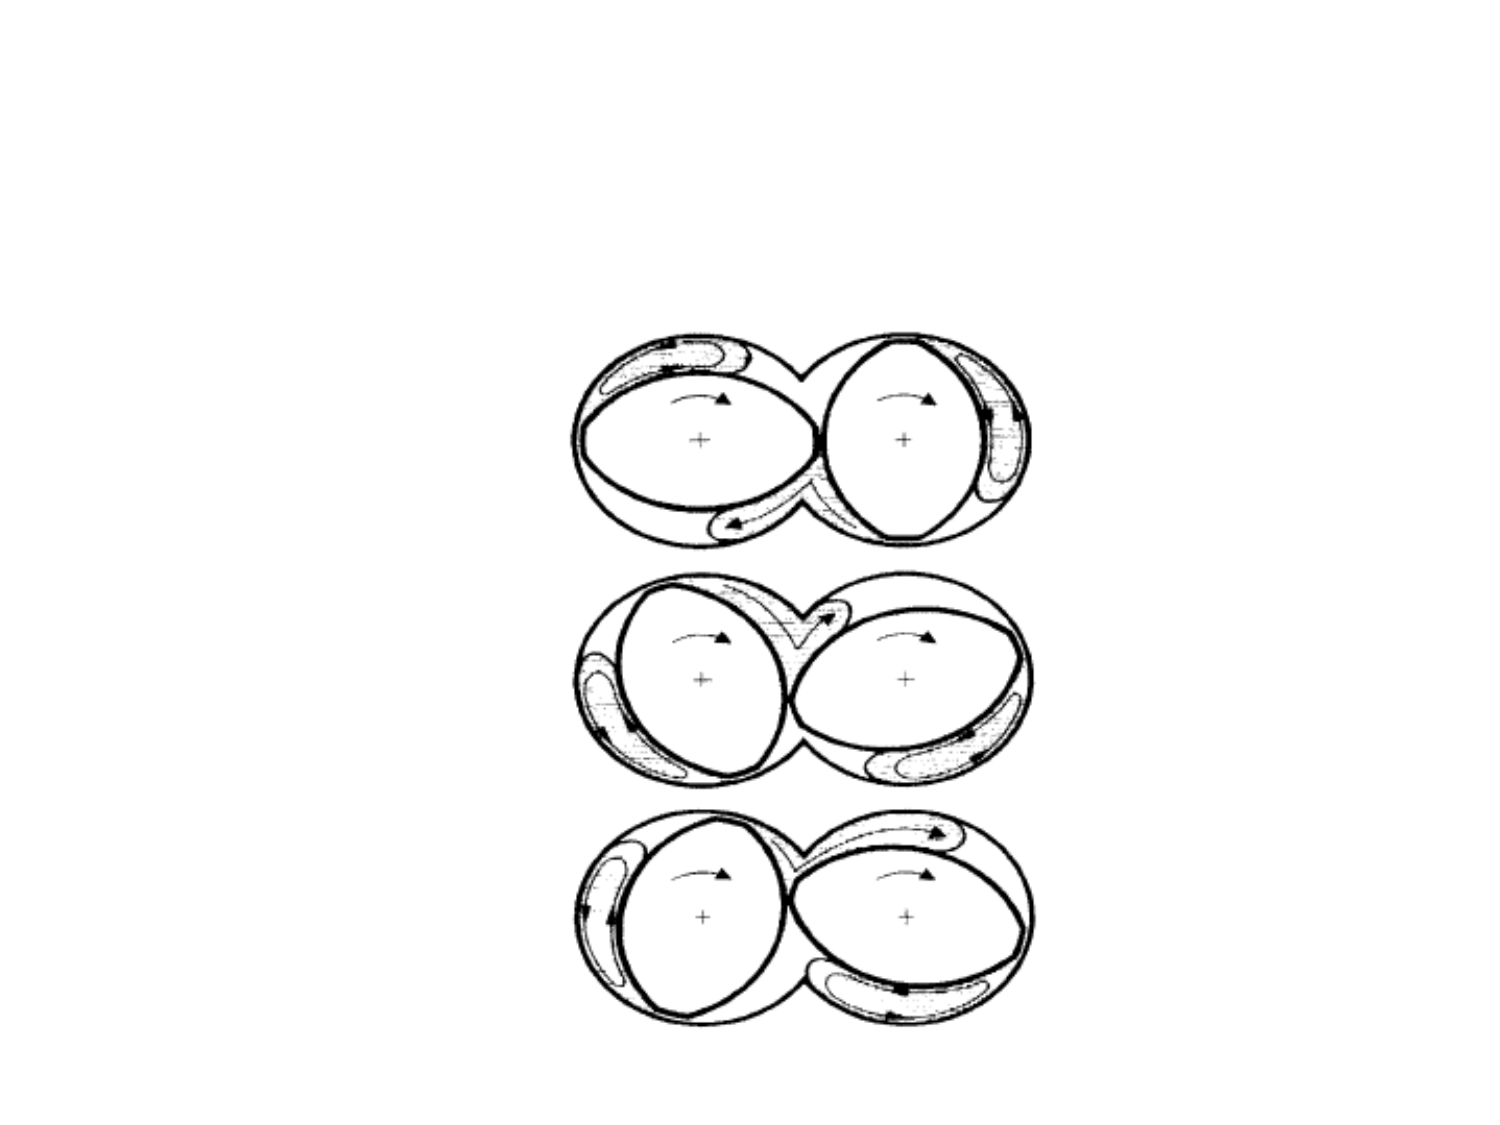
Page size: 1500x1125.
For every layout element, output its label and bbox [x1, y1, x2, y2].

picture [527, 316, 1055, 1049]
